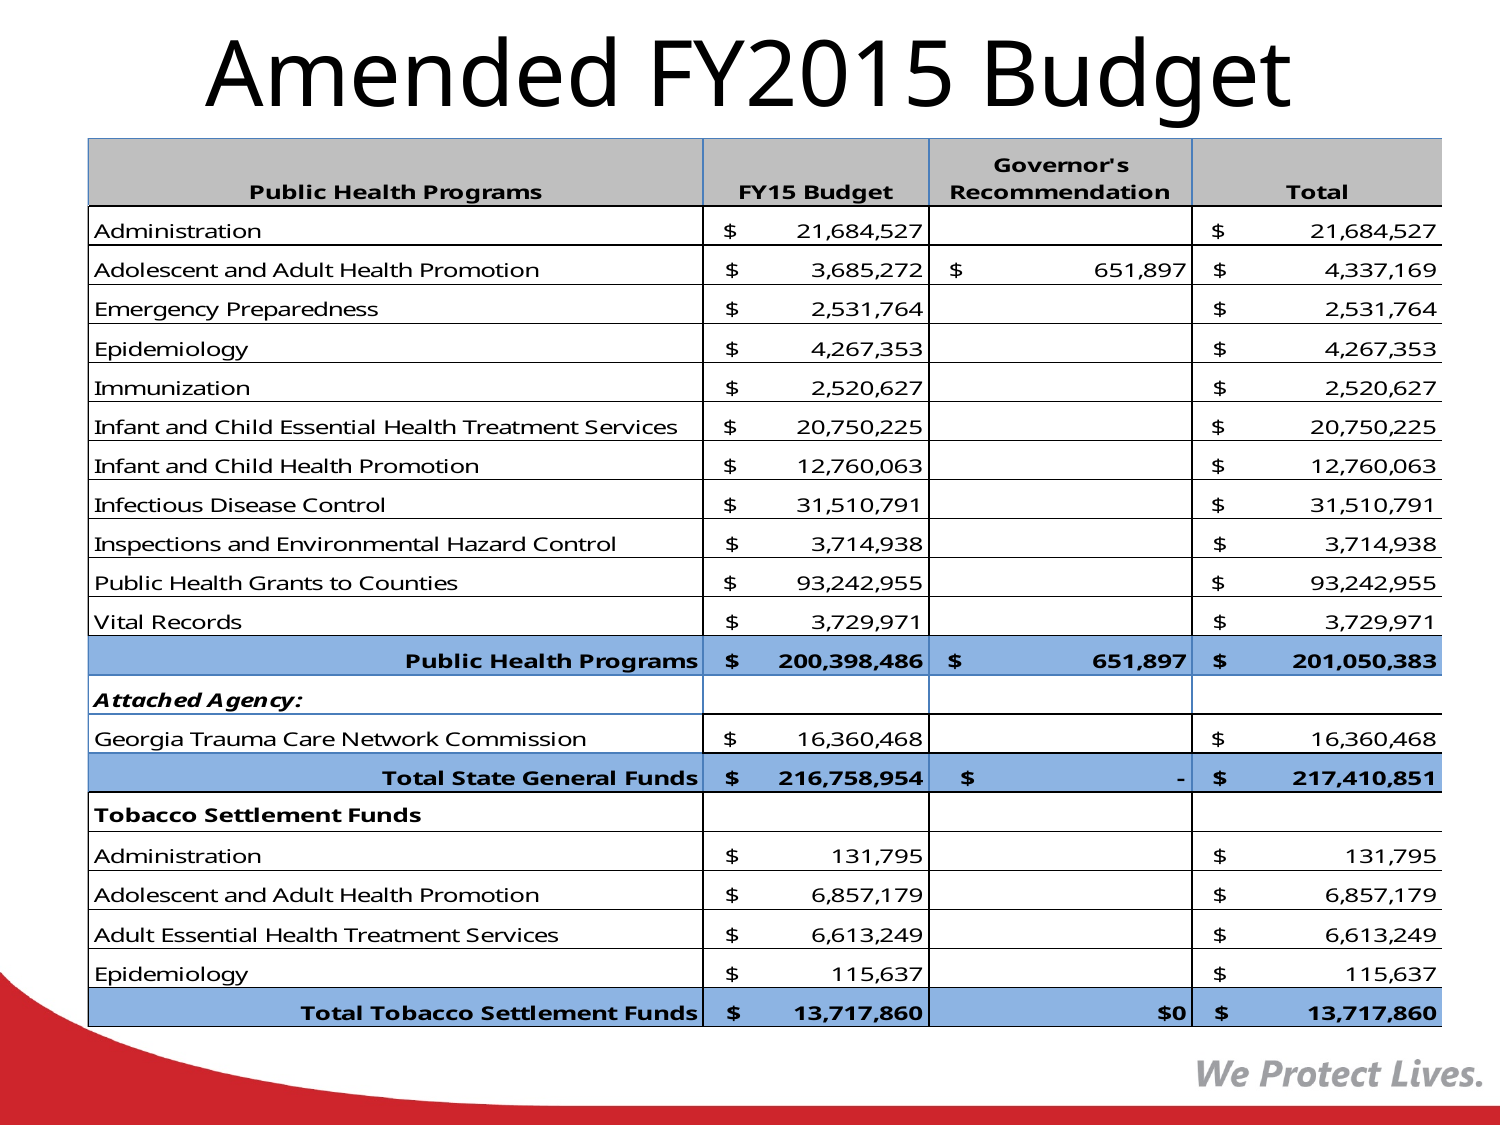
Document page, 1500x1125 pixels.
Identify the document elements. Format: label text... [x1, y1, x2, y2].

title Amended FY2015 Budget [0, 0, 1500, 140]
picture [0, 137, 1500, 1125]
